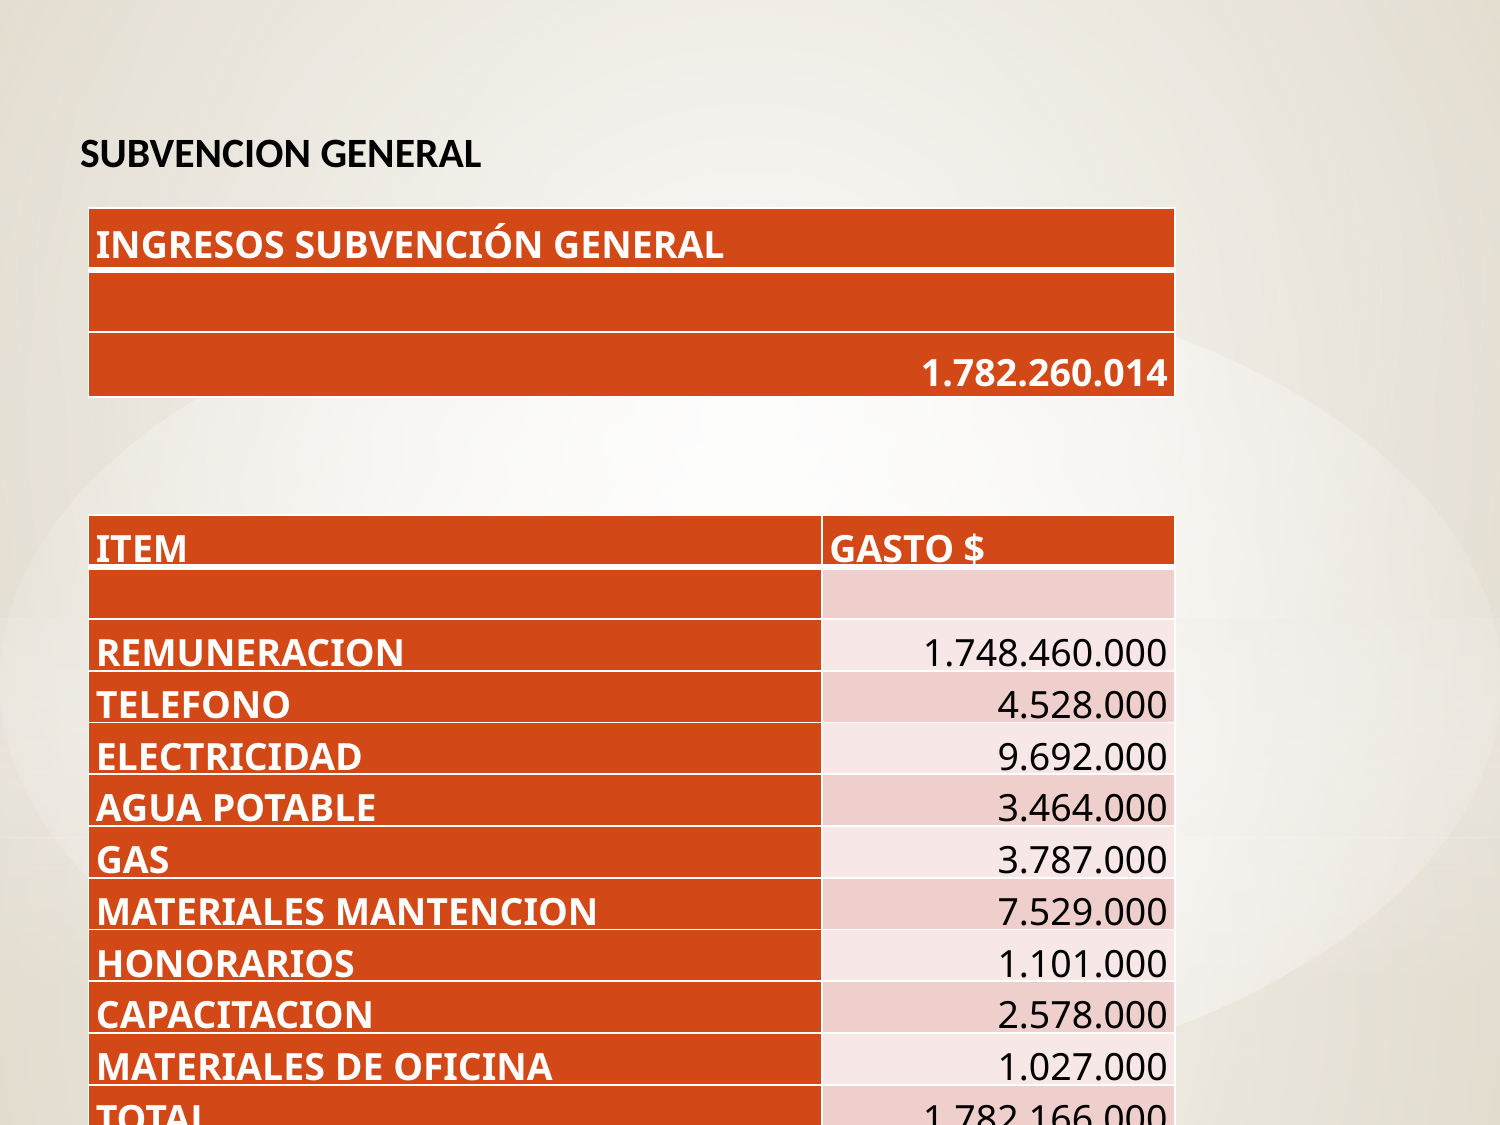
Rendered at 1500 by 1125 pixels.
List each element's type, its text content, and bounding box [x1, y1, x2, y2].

table_cell [823, 570, 1174, 618]
table_cell ELECTRICIDAD [89, 723, 821, 773]
text_box SUBVENCION GENERAL [64, 118, 1058, 229]
table_cell TOTAL [89, 1086, 821, 1125]
table_cell 2.578.000 [823, 982, 1174, 1032]
table_cell HONORARIOS [89, 930, 821, 980]
table_cell 1.101.000 [823, 930, 1174, 980]
table_cell TELEFONO [89, 672, 821, 722]
table_cell 4.528.000 [823, 672, 1174, 722]
table_cell MATERIALES MANTENCION [89, 879, 821, 929]
table_cell [89, 570, 821, 618]
table_cell 9.692.000 [823, 723, 1174, 773]
table_cell GAS [89, 827, 821, 877]
table_cell 1.027.000 [823, 1034, 1174, 1084]
table_header INGRESOS SUBVENCIÓN GENERAL [89, 209, 1174, 267]
table_cell MATERIALES DE OFICINA [89, 1034, 821, 1084]
table_cell 3.787.000 [823, 827, 1174, 877]
table_header GASTO $ [823, 516, 1174, 564]
table_cell REMUNERACION [89, 620, 821, 670]
table_cell 7.529.000 [823, 879, 1174, 929]
table_header ITEM [89, 516, 821, 564]
table_cell 1.748.460.000 [823, 620, 1174, 670]
table_cell AGUA POTABLE [89, 775, 821, 825]
table_cell [89, 273, 1174, 331]
table_cell 1.782.166.000 [823, 1086, 1174, 1125]
table_cell 1.782.260.014 [89, 333, 1174, 396]
table_cell 3.464.000 [823, 775, 1174, 825]
table_cell CAPACITACION [89, 982, 821, 1032]
